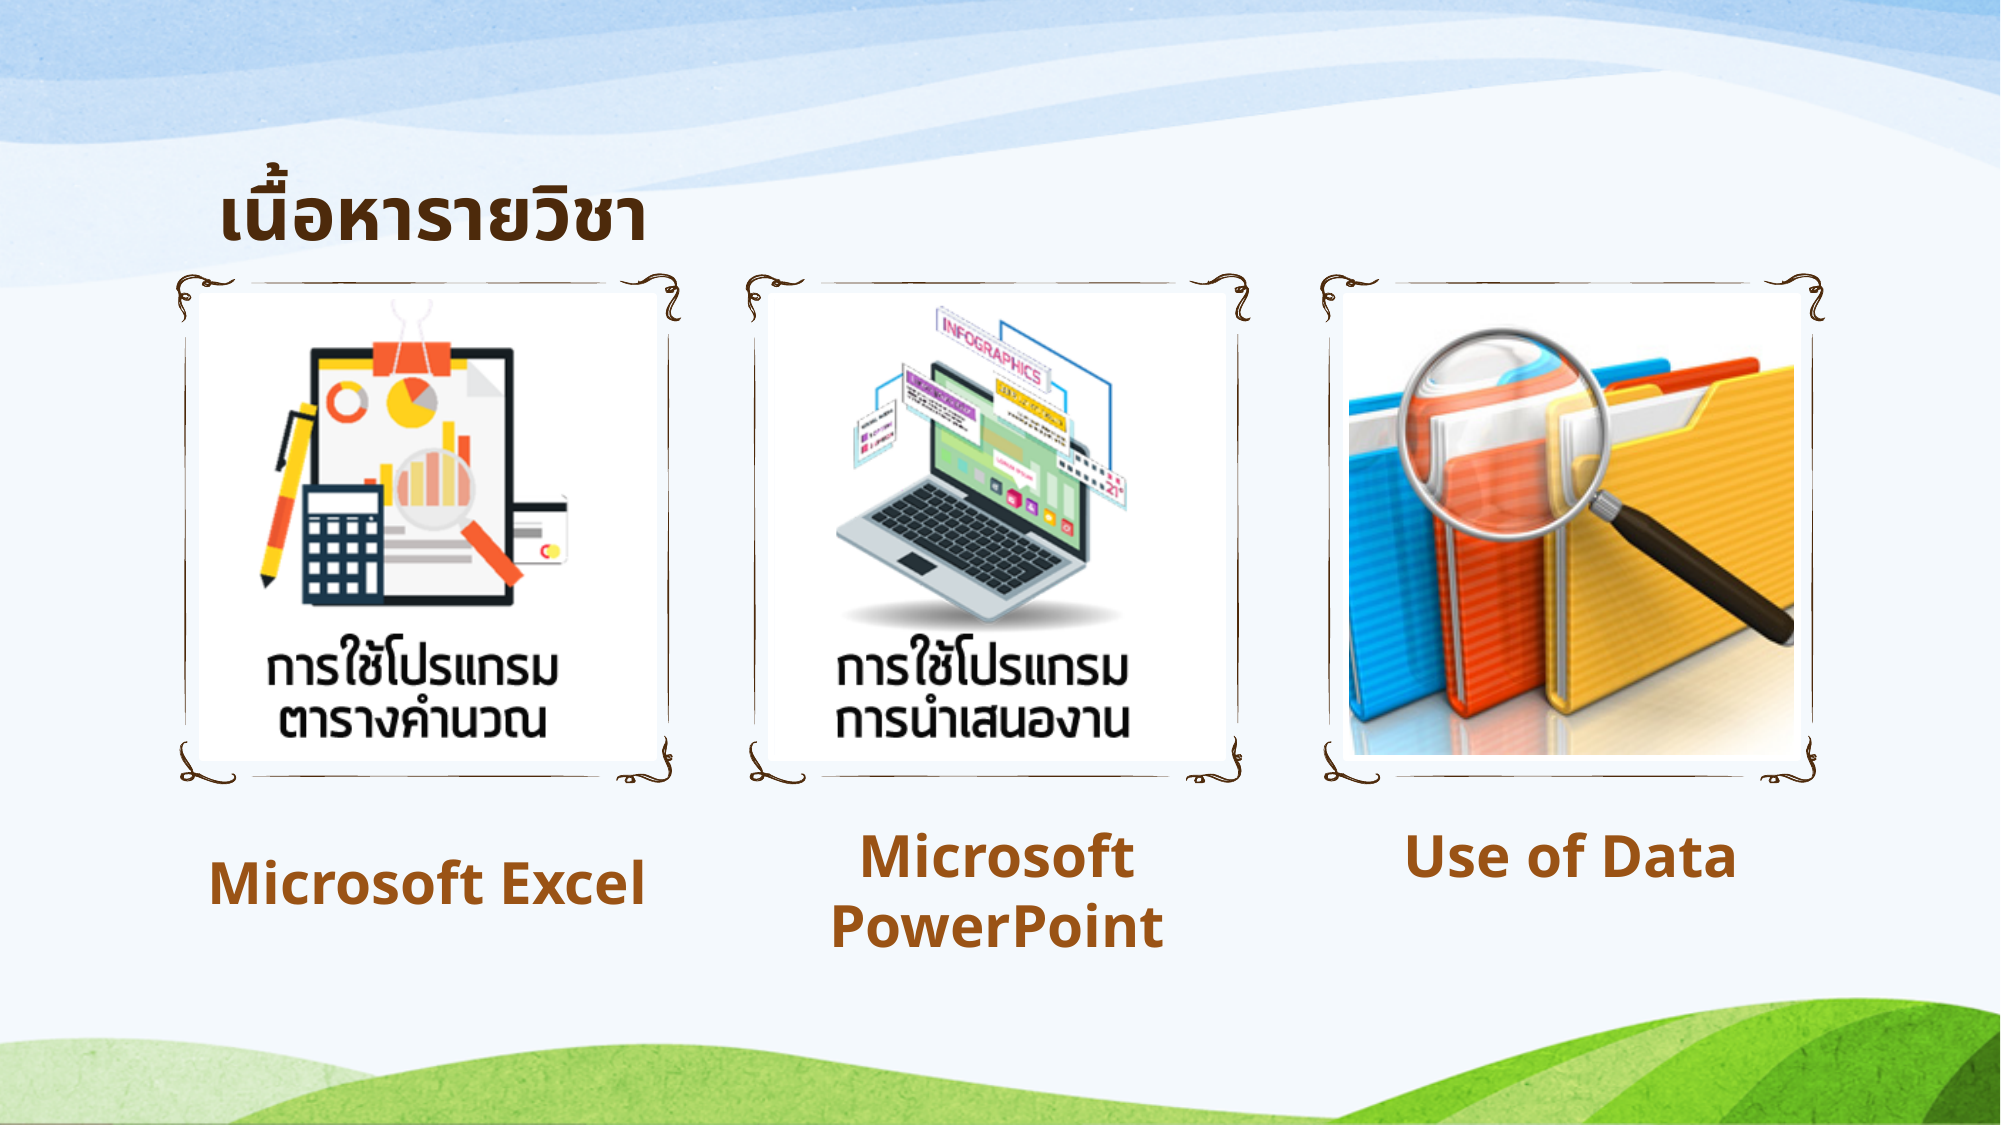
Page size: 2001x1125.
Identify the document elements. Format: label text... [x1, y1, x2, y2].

list Microsoft Excel [178, 838, 677, 989]
title เนื้อหารายวิชา [202, 64, 1853, 265]
list Use of Data [1346, 811, 1797, 962]
picture [0, 0, 2001, 1125]
list Microsoft PowerPoint [772, 811, 1223, 962]
